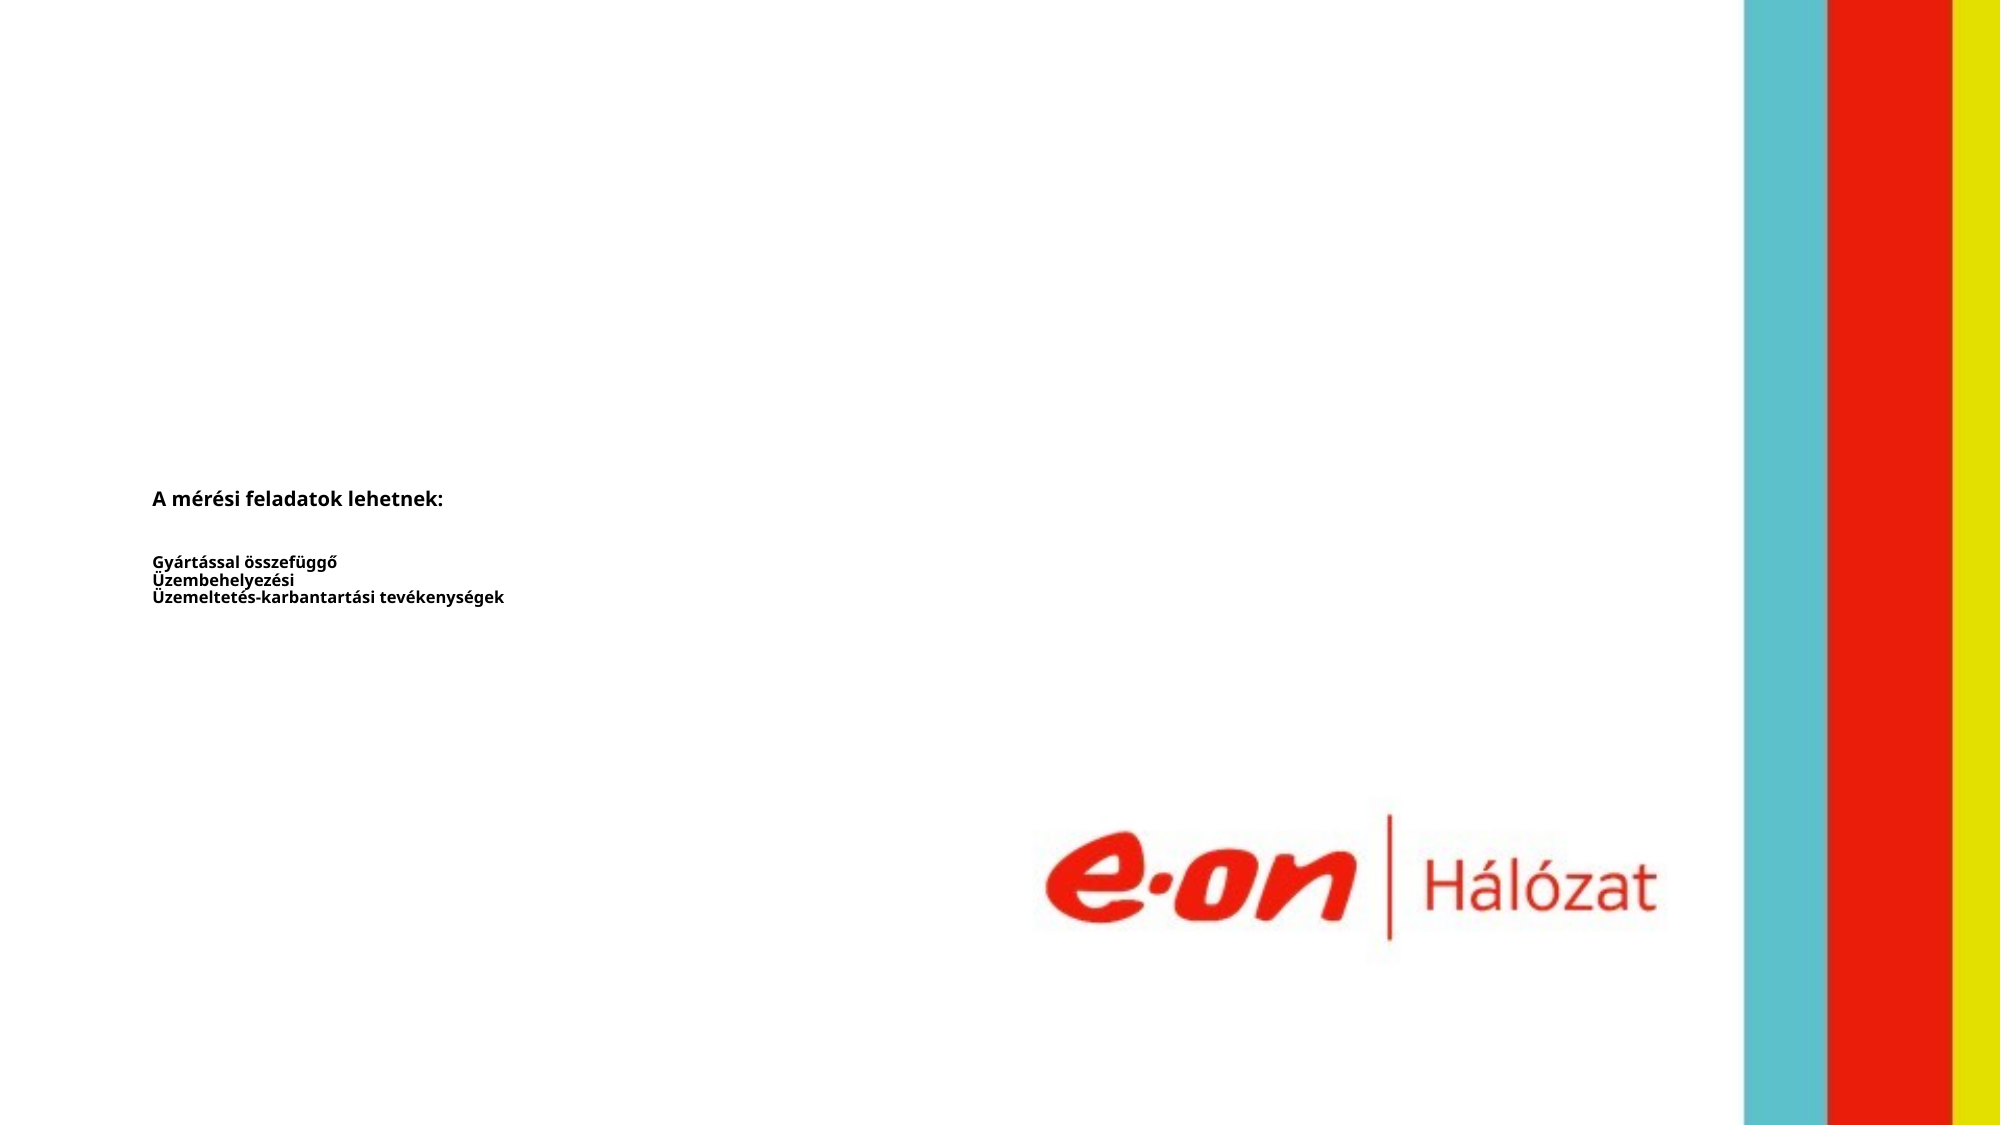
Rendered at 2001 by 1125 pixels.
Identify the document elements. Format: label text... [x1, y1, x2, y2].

picture [0, 0, 2001, 1125]
title A mérési feladatok lehetnek: Gyártással összefüggő Üzembehelyezési Üzemeltetés-karbantartási tevékenységek [137, 478, 1665, 686]
